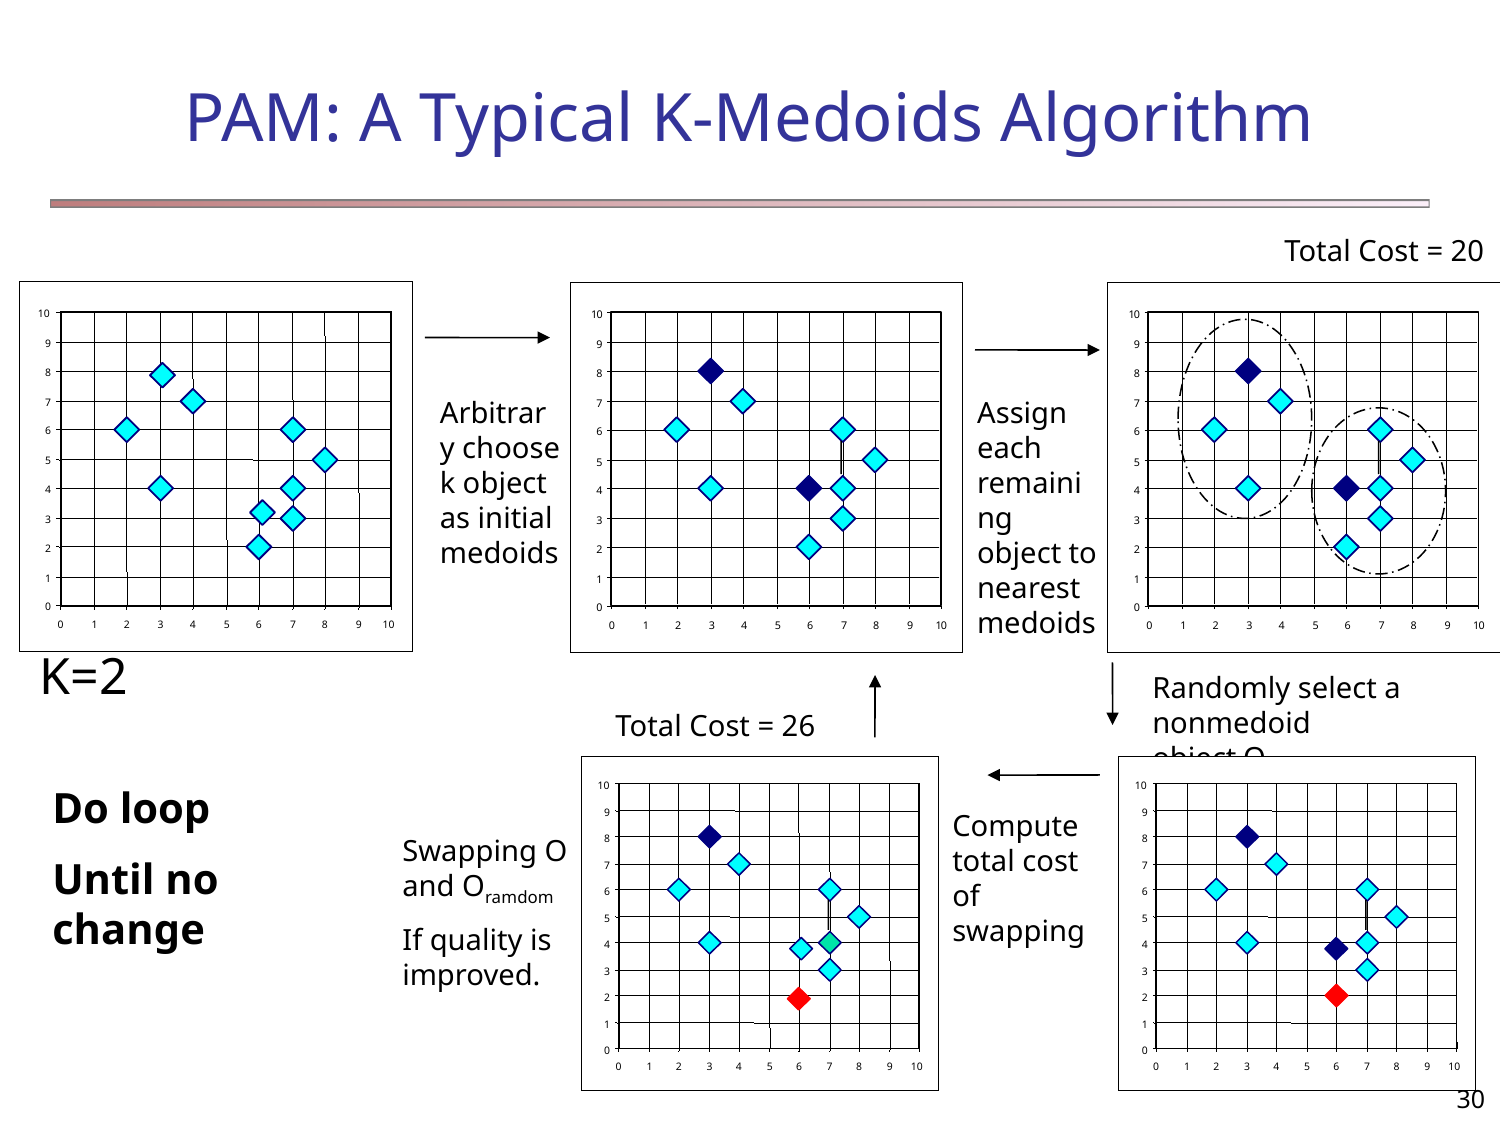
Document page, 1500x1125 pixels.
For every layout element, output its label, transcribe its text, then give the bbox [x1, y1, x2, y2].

text_box Total Cost = 26 [600, 699, 831, 750]
text_box Arbitrary choose k object as initial medoids [424, 387, 557, 612]
text_box Do loop Until no change [37, 774, 363, 961]
text_box Compute total cost of swapping [943, 799, 1113, 955]
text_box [1118, 756, 1477, 1091]
title PAM: A Typical K-Medoids Algorithm [0, 62, 1500, 163]
text_box [150, 362, 175, 388]
text_box [868, 675, 882, 738]
text_box [979, 343, 1094, 357]
text_box Assign each remaining object to nearest medoids [979, 387, 1094, 647]
text_box K=2 [25, 637, 143, 713]
text_box Randomly select a nonmedoid object,Oramdom [1137, 672, 1500, 787]
text_box Swapping O and Oramdom If quality is improved. [387, 824, 576, 999]
text_box Total Cost = 20 [1269, 224, 1500, 273]
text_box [562, 274, 976, 663]
text_box [19, 281, 413, 652]
text_box [1106, 672, 1119, 725]
text_box [249, 500, 275, 526]
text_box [1099, 274, 1500, 663]
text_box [581, 756, 939, 1091]
text_box 30 [1187, 1062, 1500, 1125]
text_box [424, 331, 550, 344]
text_box [987, 768, 1100, 782]
